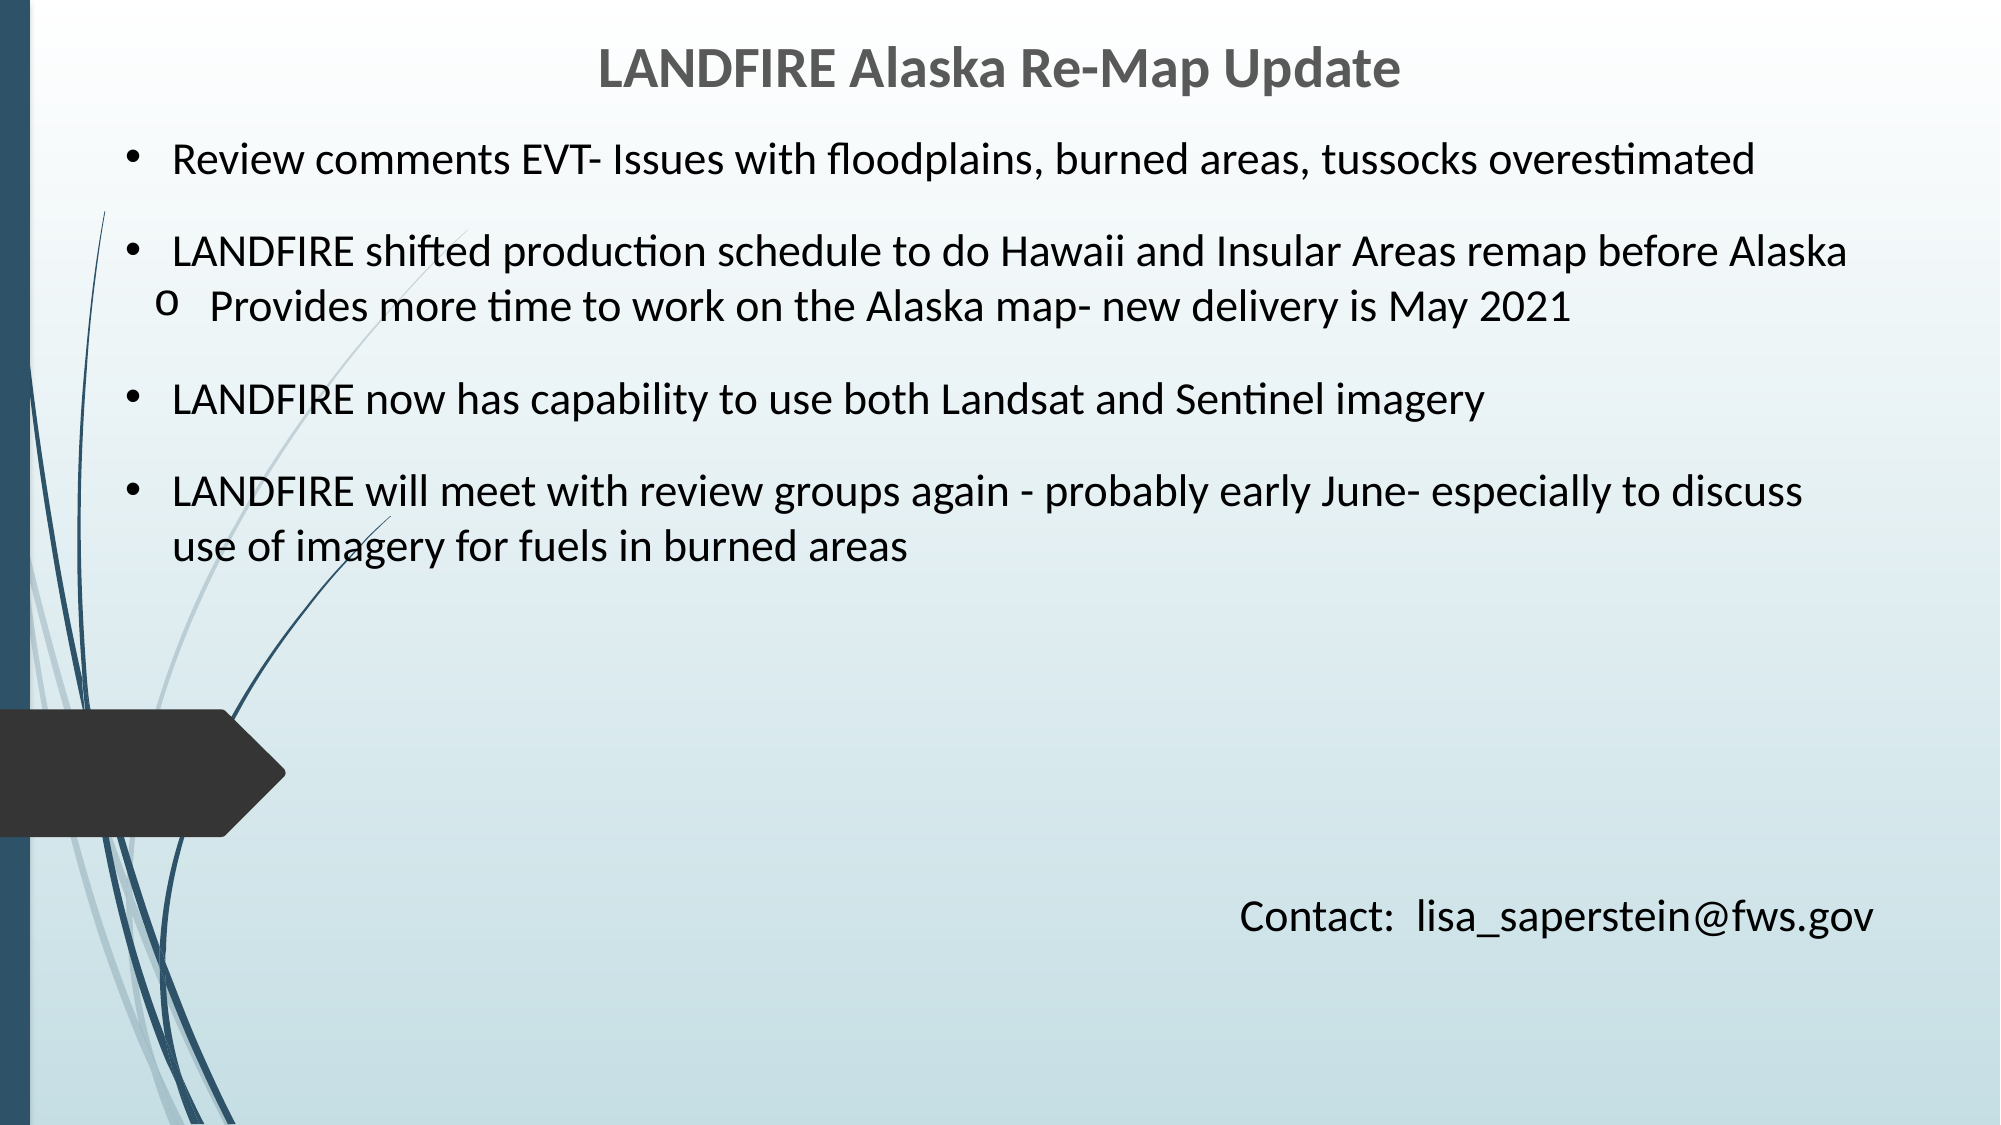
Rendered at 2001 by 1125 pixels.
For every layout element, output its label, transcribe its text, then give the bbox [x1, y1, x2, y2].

text_box Review comments EVT- Issues with floodplains, burned areas, tussocks overestimated LANDFIRE shifted production schedule to do Hawaii and Insular Areas remap before Alaska Provides more time to work on the Alaska map- new delivery is May 2021 LANDFIRE now has capability to use both Landsat and Sentinel imagery LANDFIRE will meet with review groups again - probably early June- especially to discuss use of imagery for fuels in burned areas Contact: lisa_saperstein@fws.gov [110, 120, 1890, 948]
subtitle LANDFIRE Alaska Re-Map Update [249, 21, 1750, 90]
